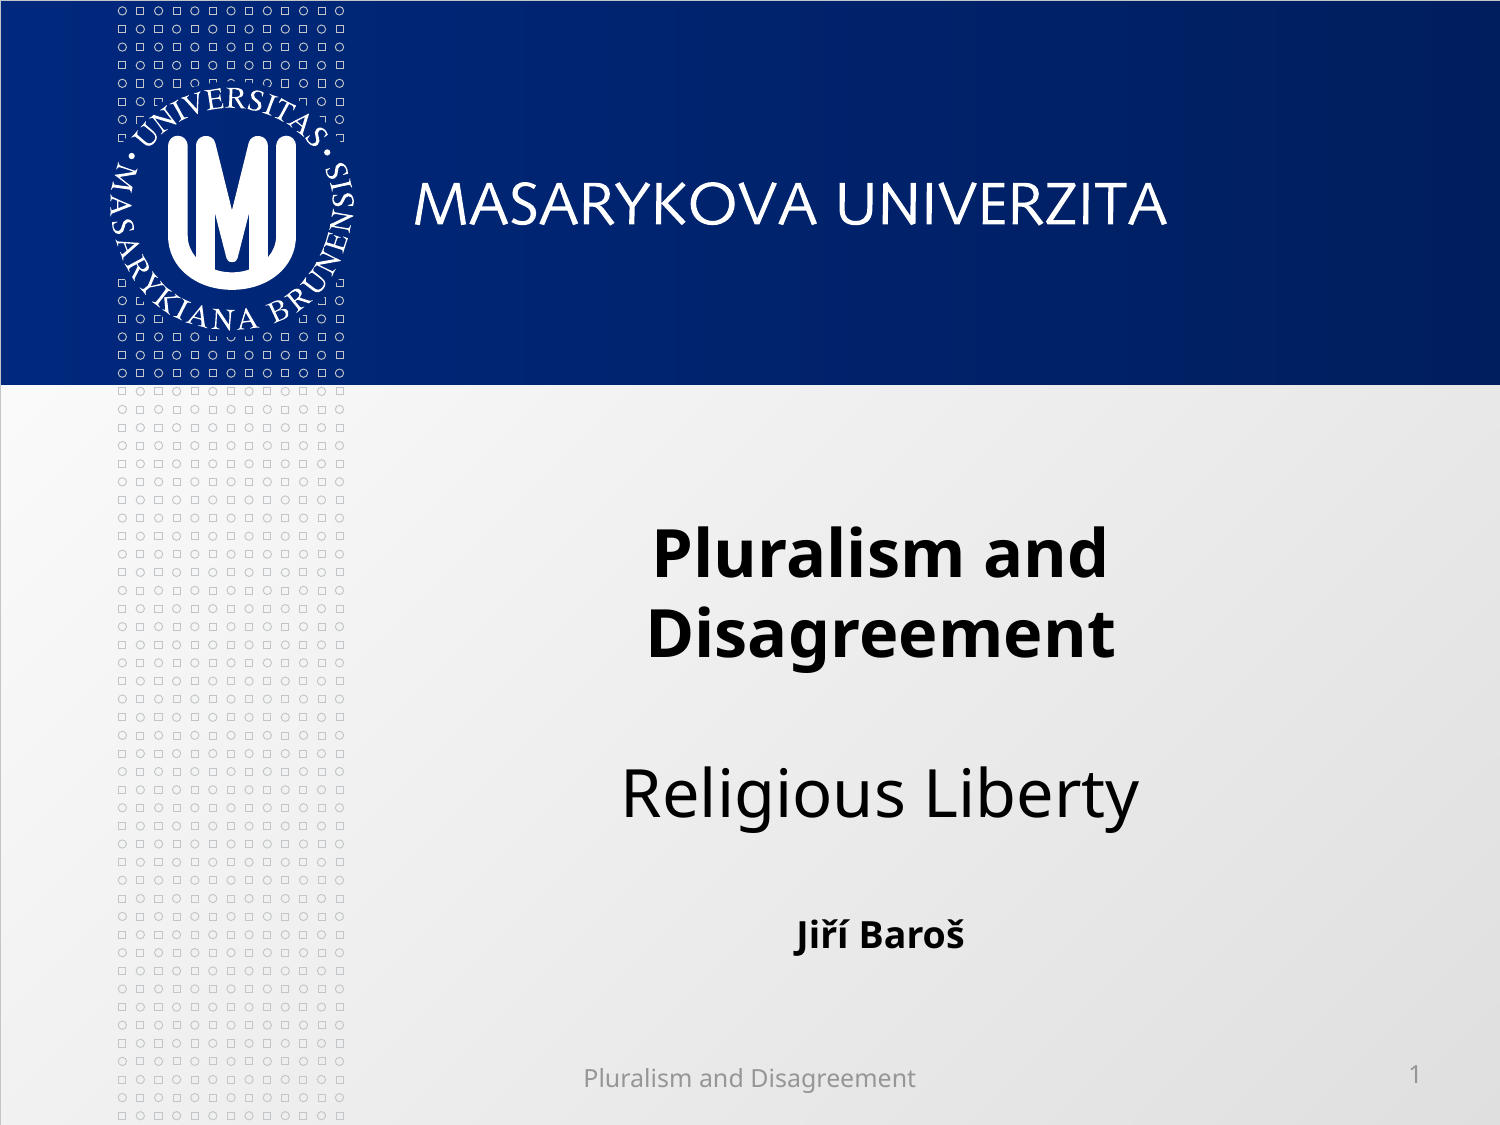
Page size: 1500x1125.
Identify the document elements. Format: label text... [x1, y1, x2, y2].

slide_number 1 [1124, 1024, 1438, 1101]
footer Pluralism and Disagreement [419, 1024, 1081, 1101]
title Pluralism and Disagreement Religious Liberty Jiří Baroš [410, 420, 1351, 967]
